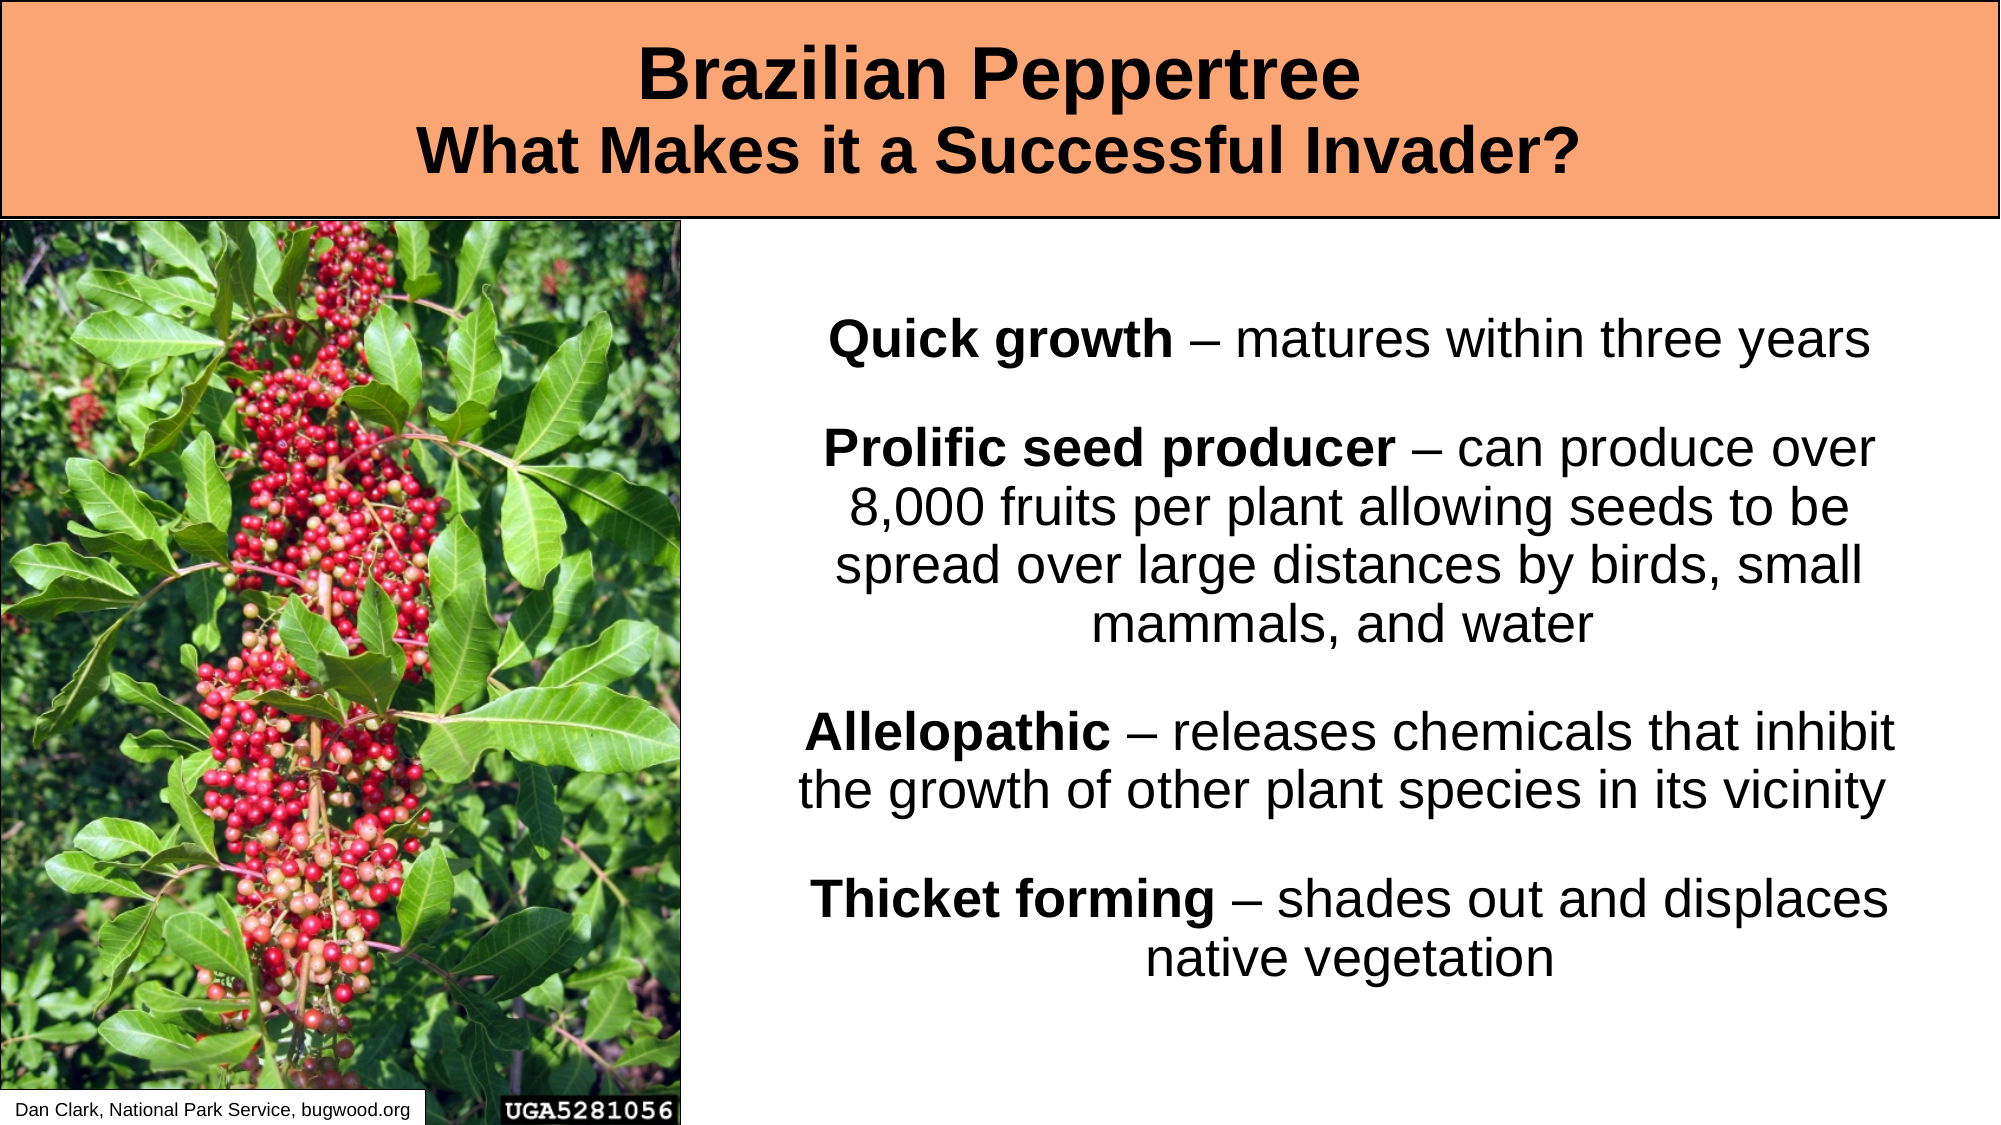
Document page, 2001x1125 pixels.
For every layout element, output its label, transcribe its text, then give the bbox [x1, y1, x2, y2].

title Brazilian Peppertree What Makes it a Successful Invader? [0, 3, 2000, 221]
picture [0, 219, 681, 1125]
list Quick growth – matures within three years Prolific seed producer – can produce over 8,000 fruits per plant allowing seeds to be spread over large distances by birds, small mammals, and water Allelopathic – releases chemicals that inhibit the growth of other plant species in its vicinity Thicket forming – shades out and displaces native vegetation [748, 303, 1953, 1045]
